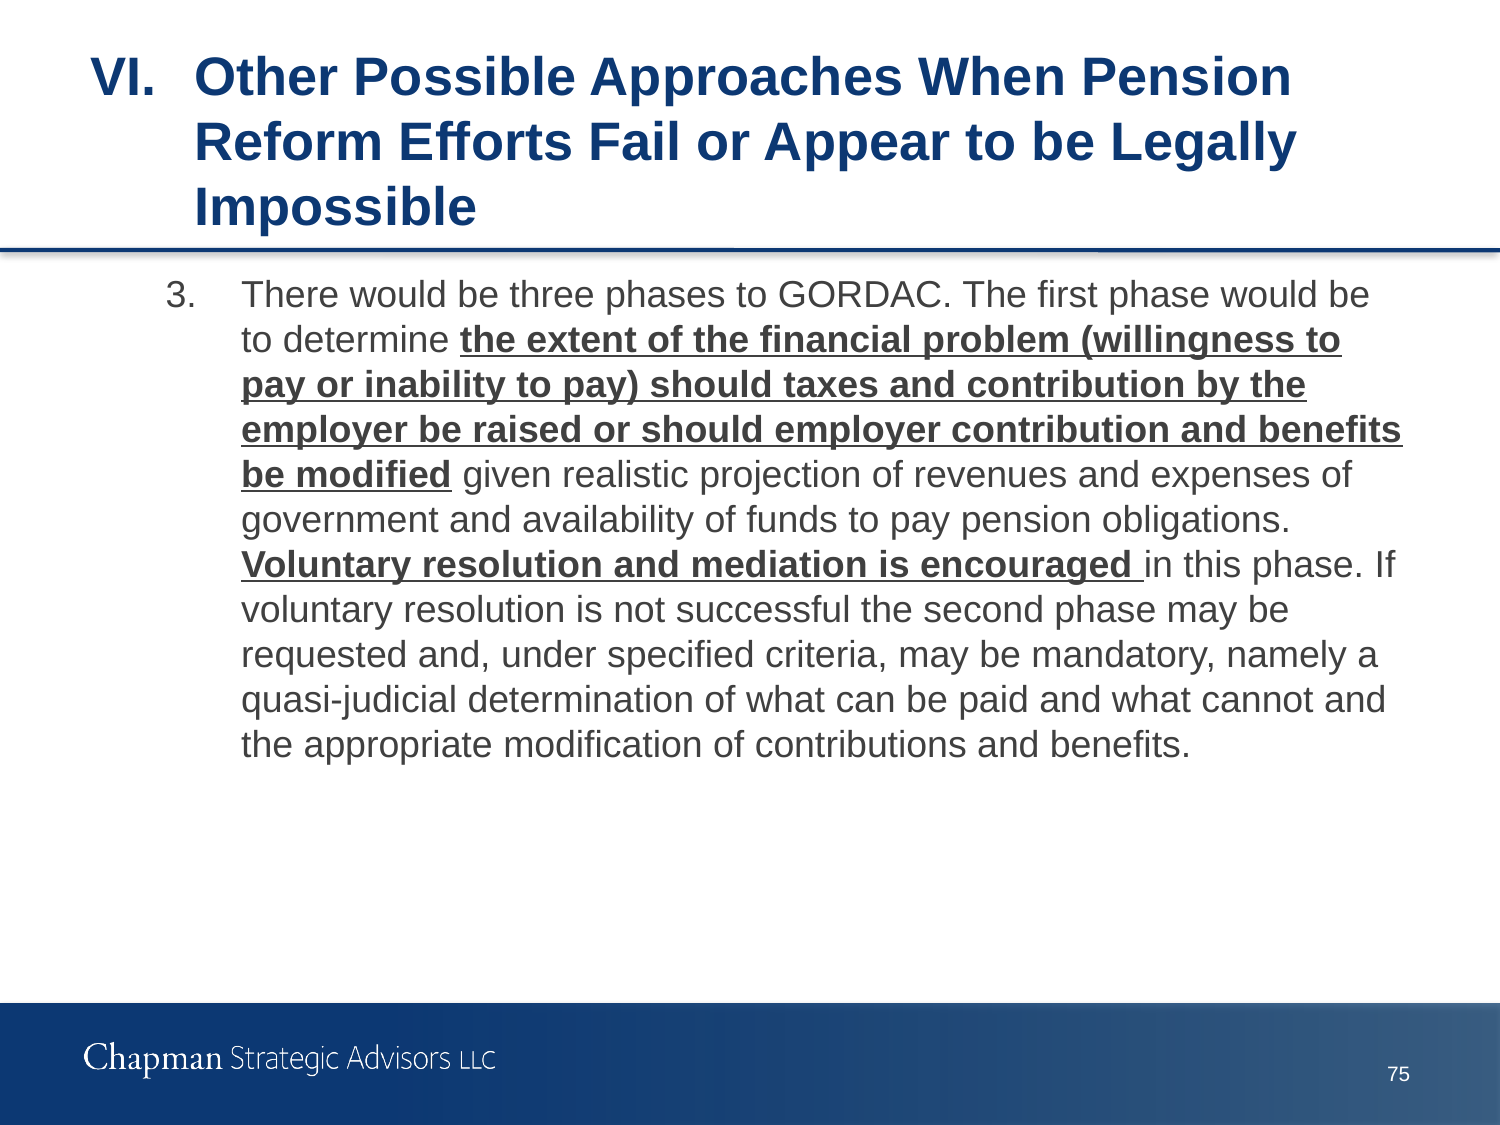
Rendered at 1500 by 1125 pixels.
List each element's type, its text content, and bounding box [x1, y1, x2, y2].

title VI. Other Possible Approaches When Pension Reform Efforts Fail or Appear to be Legally Impossible [75, 45, 1425, 233]
list 3. There would be three phases to GORDAC. The first phase would be to determine the extent of the financial problem (willingness to pay or inability to pay) should taxes and contribution by the employer be raised or should employer contribution and benefits be modified given realistic projection of revenues and expenses of government and availability of funds to pay pension obligations. Voluntary resolution and mediation is encouraged in this phase. If voluntary resolution is not successful the second phase may be requested and, under specified criteria, may be mandatory, namely a quasi-judicial determination of what can be paid and what cannot and the appropriate modification of contributions and benefits. [74, 262, 1426, 1006]
slide_number 74 [1074, 1052, 1425, 1113]
